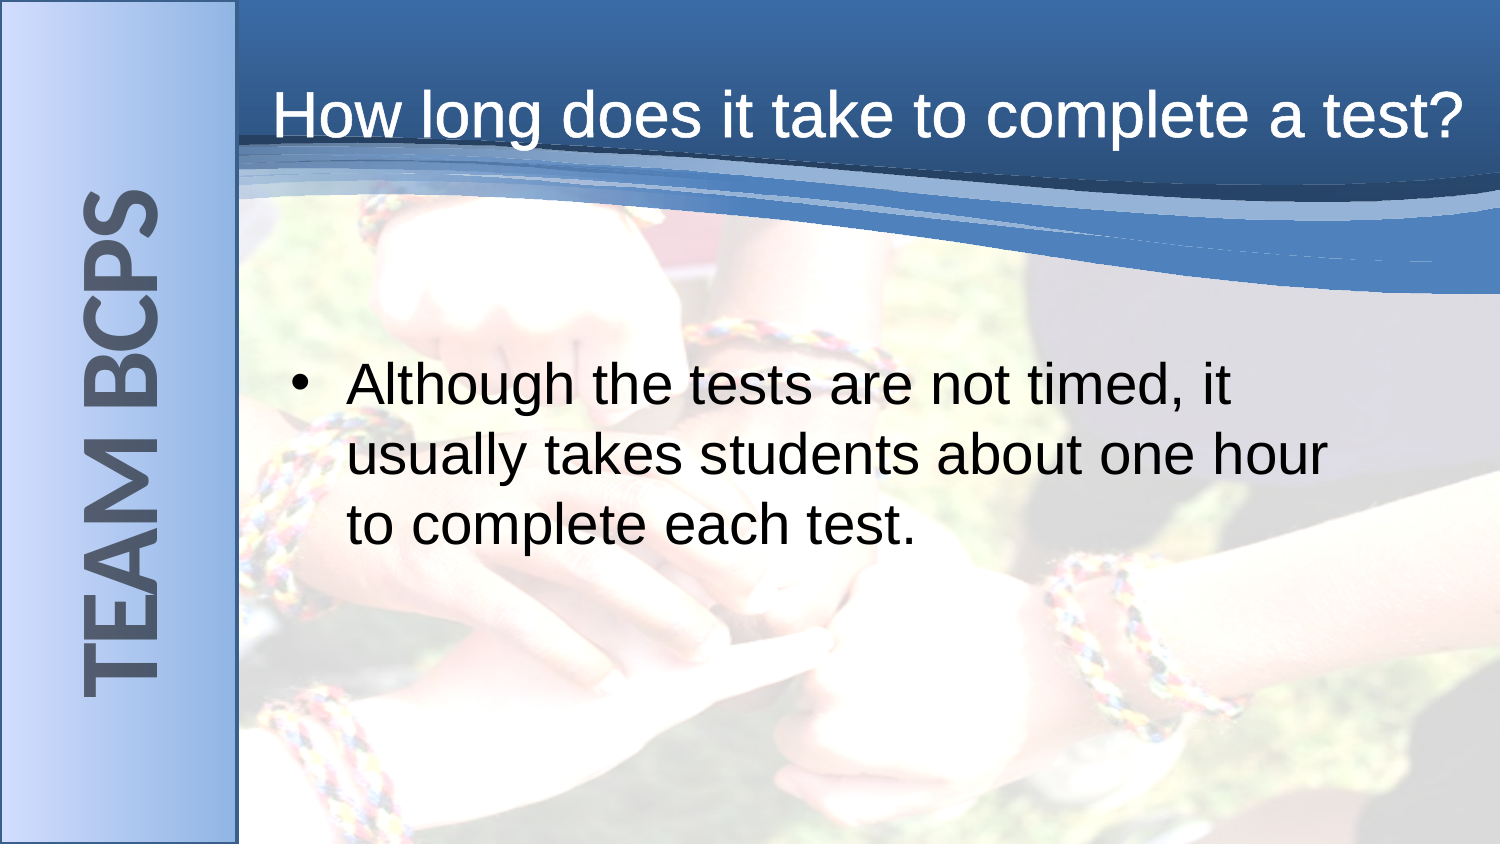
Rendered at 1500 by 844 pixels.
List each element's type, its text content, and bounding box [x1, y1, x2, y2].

title How long does it take to complete a test? [237, 46, 1500, 175]
list Although the tests are not timed, it usually takes students about one hour to complete each test. [275, 246, 1363, 804]
